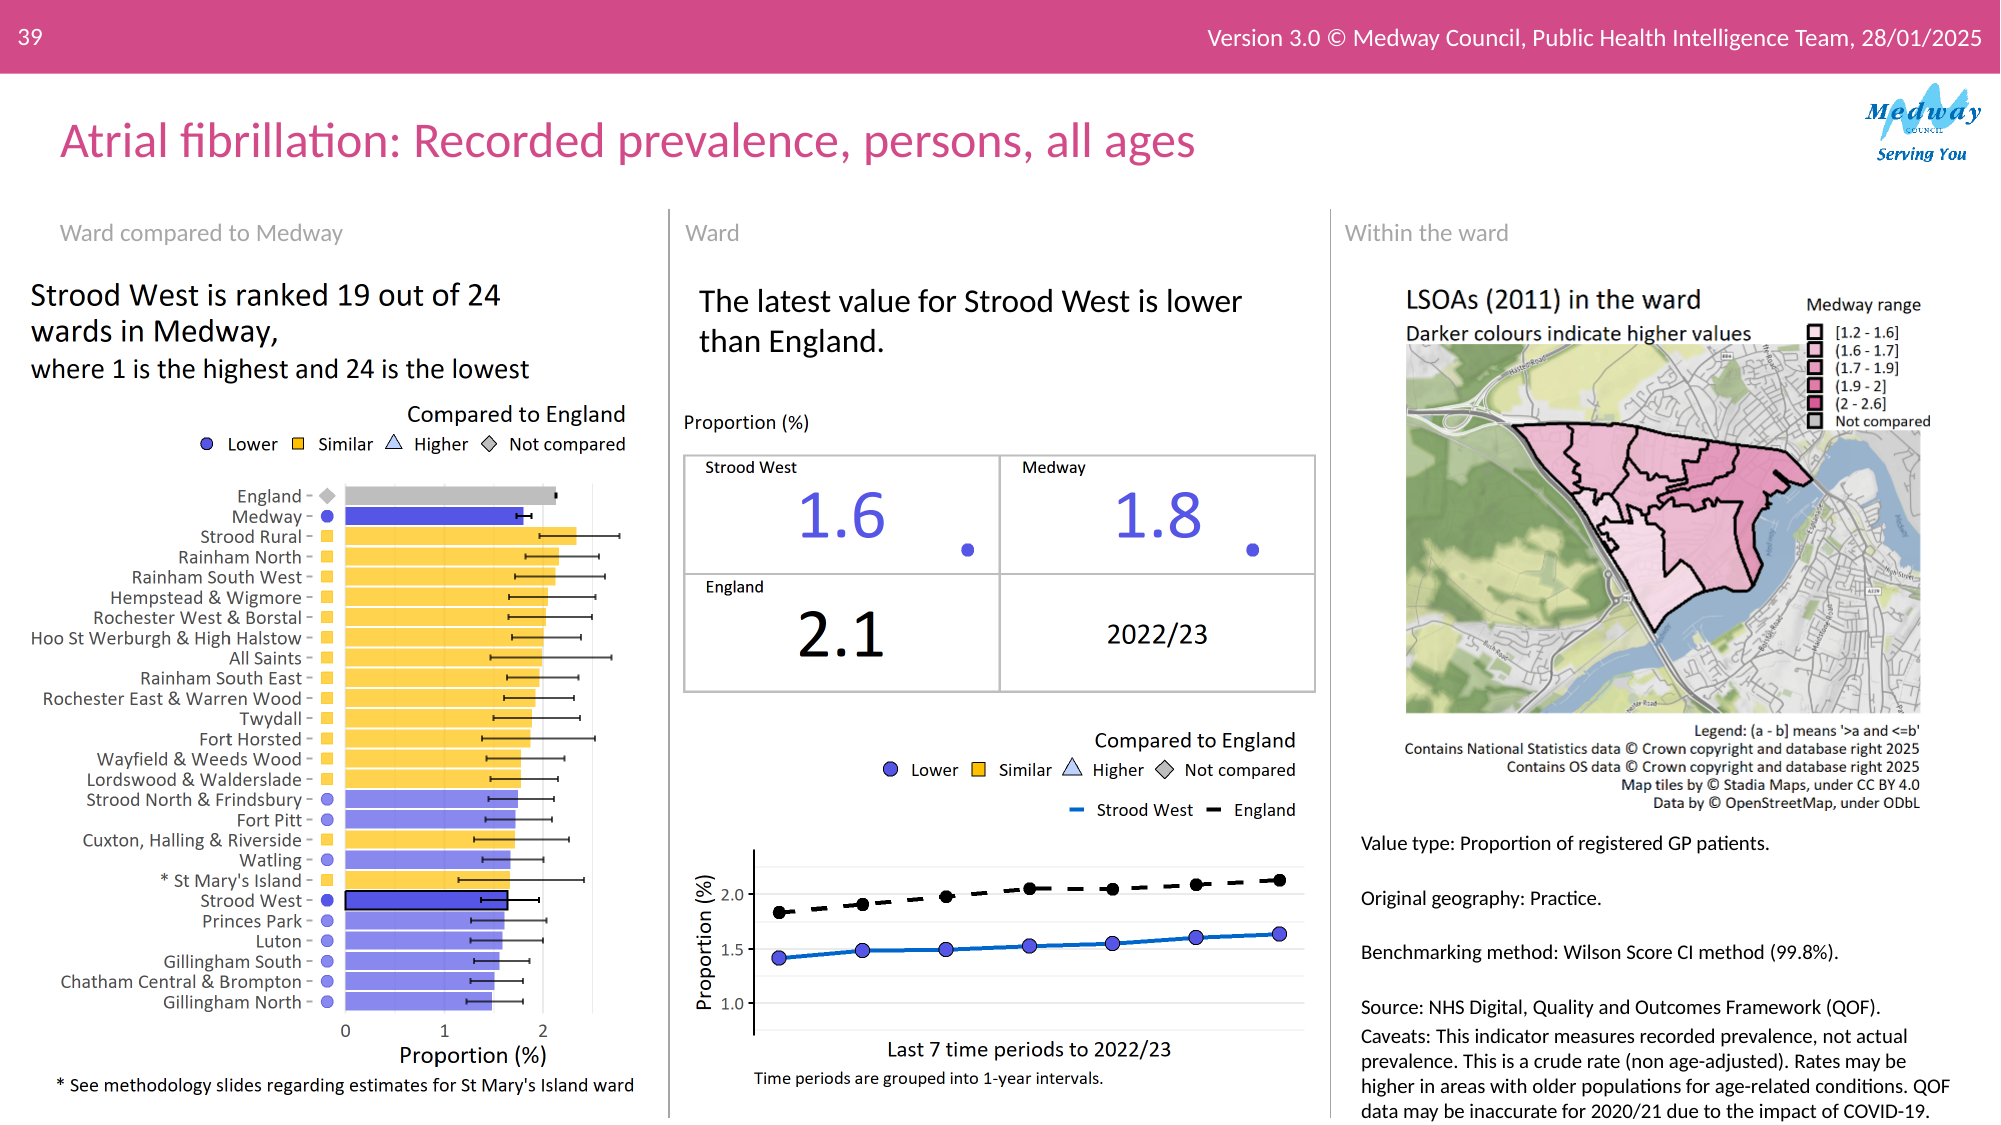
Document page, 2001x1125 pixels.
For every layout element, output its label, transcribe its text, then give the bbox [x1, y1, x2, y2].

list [19, 271, 646, 1107]
list Value type: Proportion of registered GP patients. Original geography: Practice. Benchmarking method: Wilson Score CI method (99.8%). Source: NHS Digital, Quality and Outcomes Framework (QOF). Caveats: This indicator measures recorded prevalence, not actual prevalence. This is a crude rate (non age-adjusted). Rates may be higher in areas with older populations for age-related conditions. QOF data may be inaccurate for 2020/21 due to the impact of COVID-19. [1346, 822, 1981, 1106]
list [683, 403, 1316, 693]
list The latest value for Strood West is lower than England. [684, 272, 1316, 386]
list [683, 710, 1316, 1107]
title Atrial fibrillation: Recorded prevalence, persons, all ages [45, 83, 1866, 191]
picture [1866, 83, 1981, 162]
list Version 3.0 © Medway Council, Public Health Intelligence Team, 28/01/2025 [881, 2, 2000, 72]
slide_number 39 [2, 5, 239, 66]
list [1345, 278, 1981, 811]
